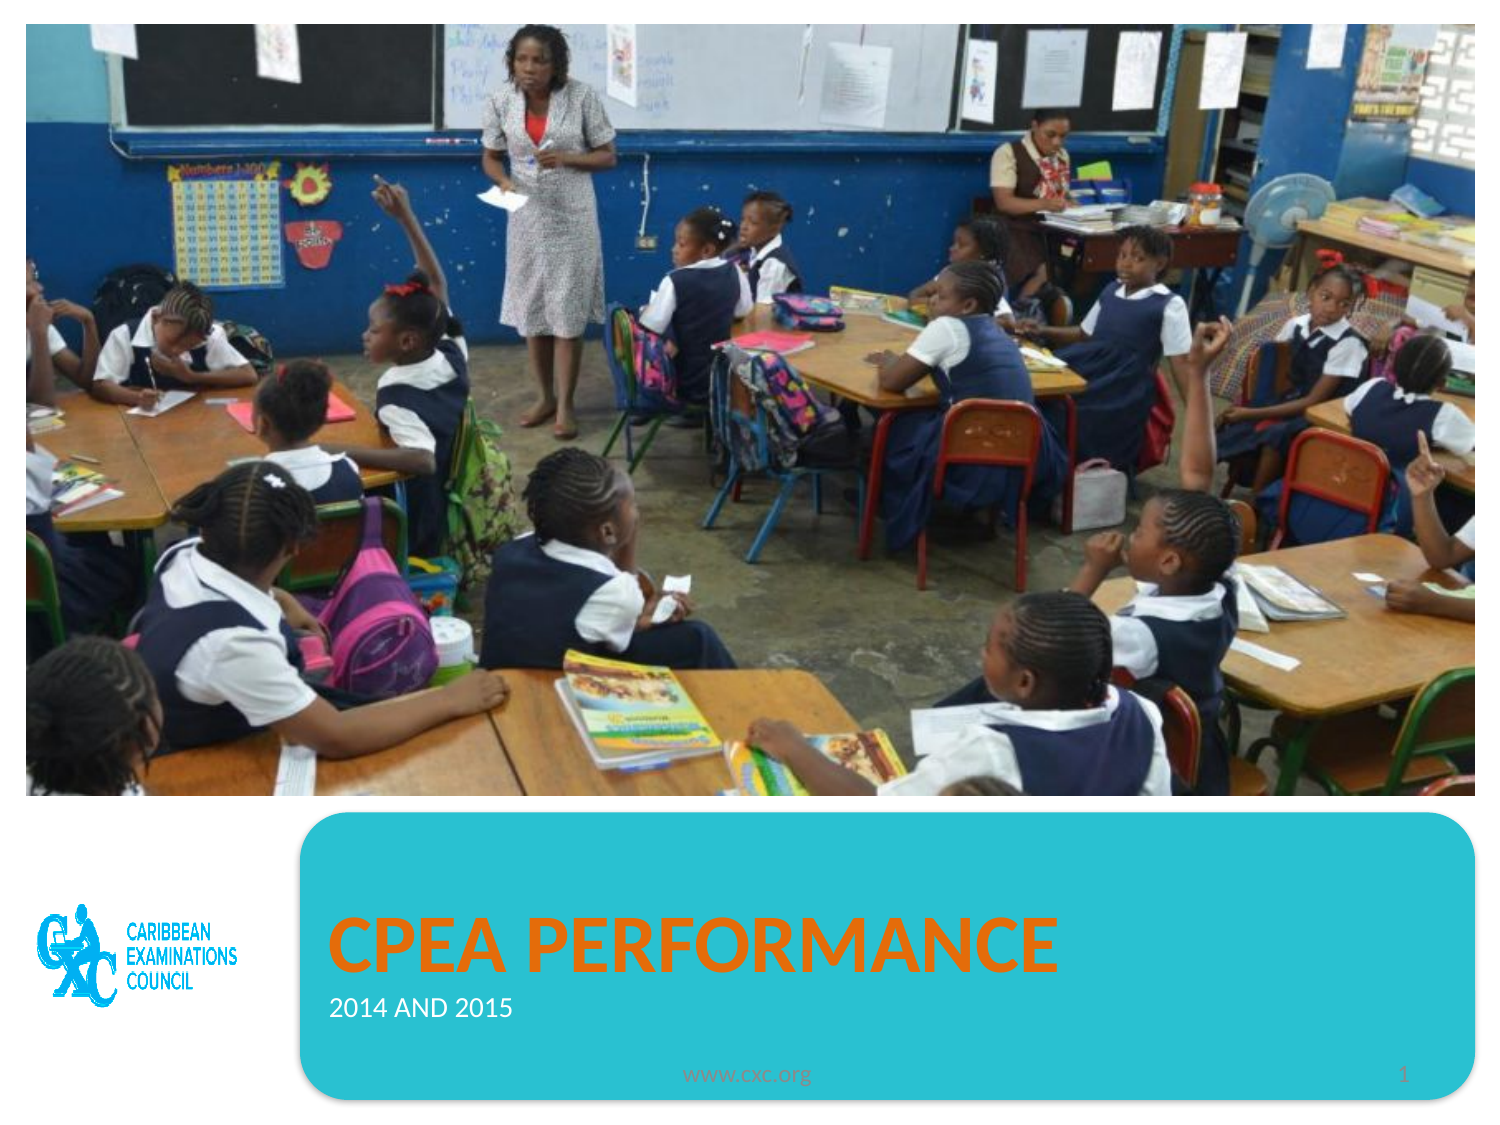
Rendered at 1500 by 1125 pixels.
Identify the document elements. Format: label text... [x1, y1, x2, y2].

text_box CPEA PERFORMANCE 2014 AND 2015 [300, 812, 1476, 1100]
slide_number 1 [1074, 1042, 1425, 1103]
footer www.cxc.org [512, 1042, 988, 1103]
picture [26, 887, 251, 1026]
picture [26, 24, 1476, 796]
